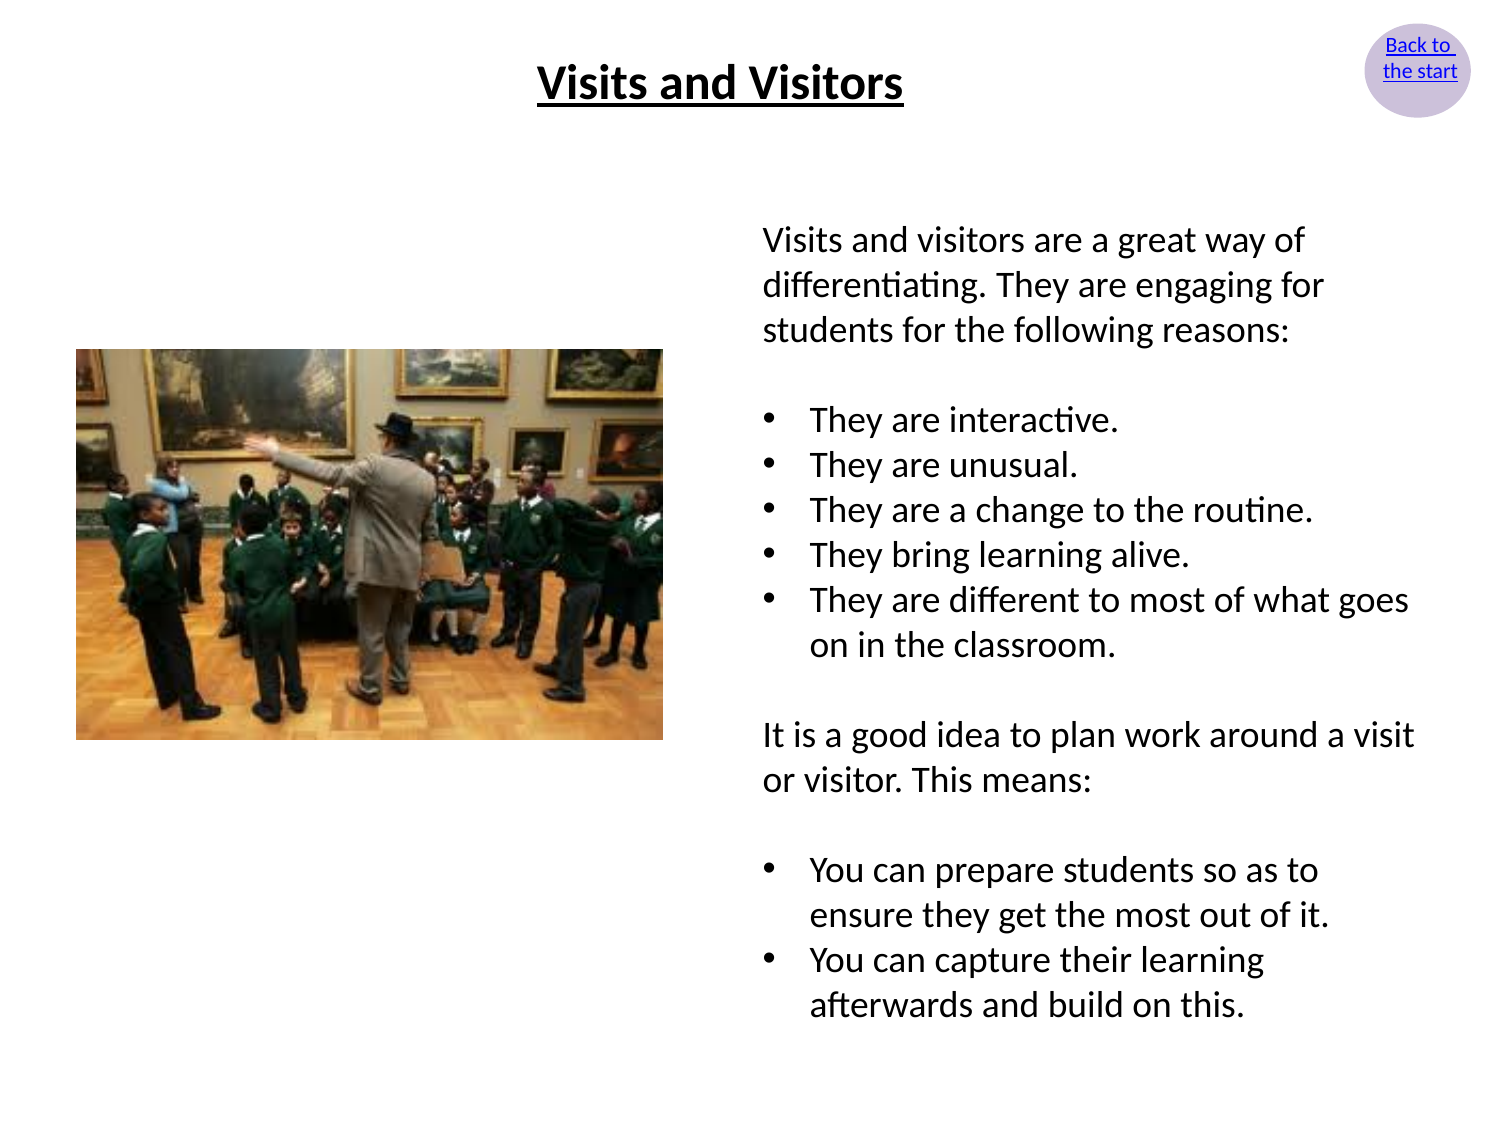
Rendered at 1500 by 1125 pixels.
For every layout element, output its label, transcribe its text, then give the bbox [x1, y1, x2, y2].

text_box Visits and visitors are a great way of differentiating. They are engaging for students for the following reasons: They are interactive. They are unusual. They are a change to the routine. They bring learning alive. They are different to most of what goes on in the classroom. It is a good idea to plan work around a visit or visitor. This means: You can prepare students so as to ensure they get the most out of it. You can capture their learning afterwards and build on this. [747, 208, 1433, 1033]
text_box Visits and Visitors [218, 42, 1223, 118]
text_box Back to the start [1359, 23, 1483, 91]
text_box [1367, 91, 1468, 120]
picture [76, 349, 663, 740]
